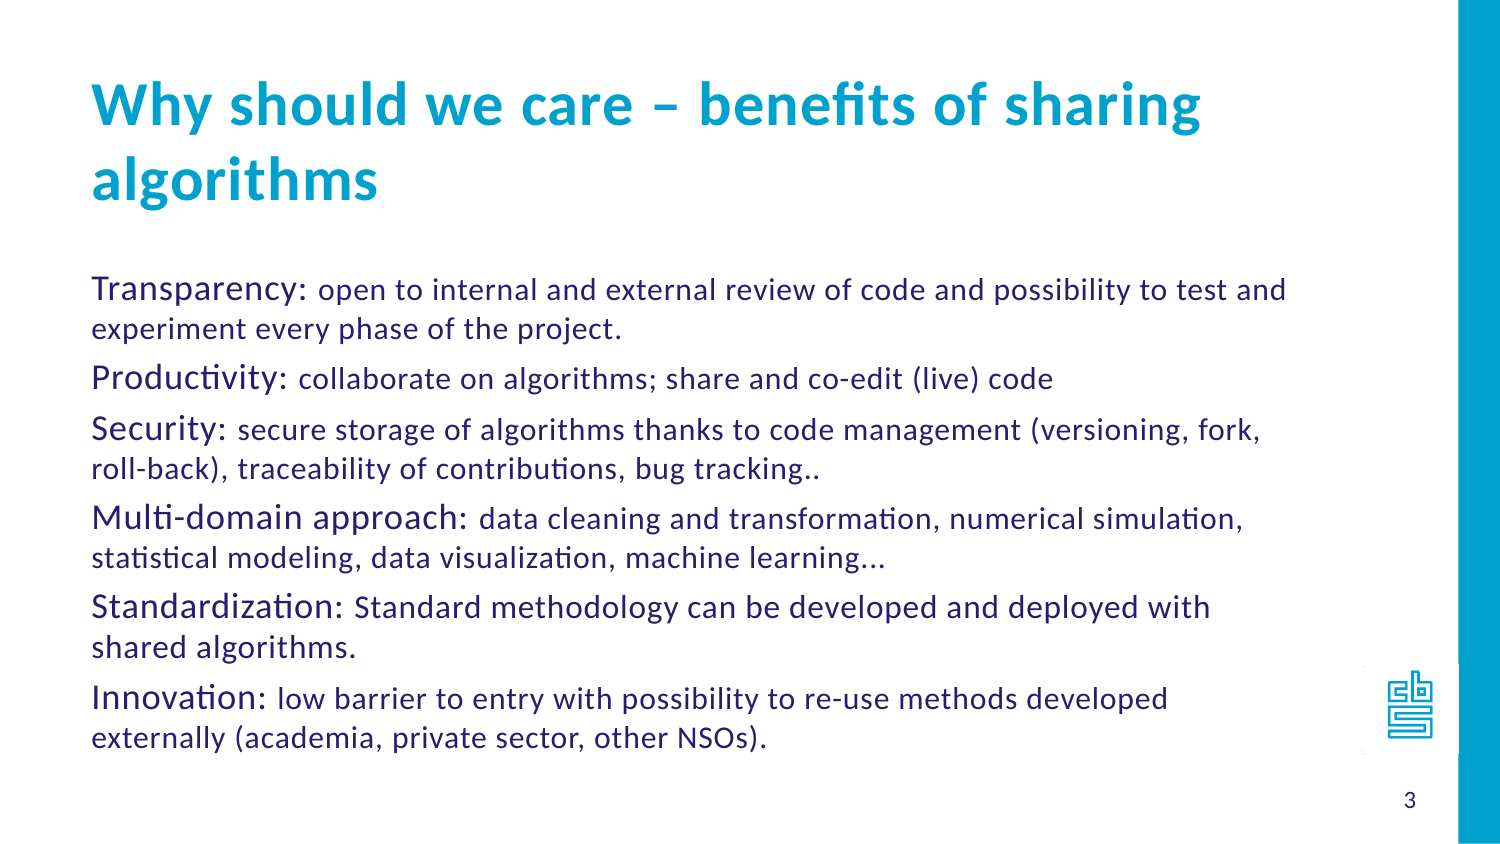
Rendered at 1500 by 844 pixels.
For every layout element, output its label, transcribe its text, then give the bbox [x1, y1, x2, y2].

slide_number 3 [1361, 772, 1459, 826]
picture [1361, 664, 1458, 754]
list Transparency: open to internal and external review of code and possibility to test and experiment every phase of the project. Productivity: collaborate on algorithms; share and co-edit (live) code Security: secure storage of algorithms thanks to code management (versioning, fork, roll-back), traceability of contributions, bug tracking.. Multi-domain approach: data cleaning and transformation, numerical simulation, statistical modeling, data visualization, machine learning... Standardization: Standard methodology can be developed and deployed with shared algorithms. Innovation: low barrier to entry with possibility to re-use methods developed externally (academia, private sector, other NSOs). [76, 256, 1329, 765]
list Why should we care – benefits of sharing algorithms [76, 55, 1329, 233]
